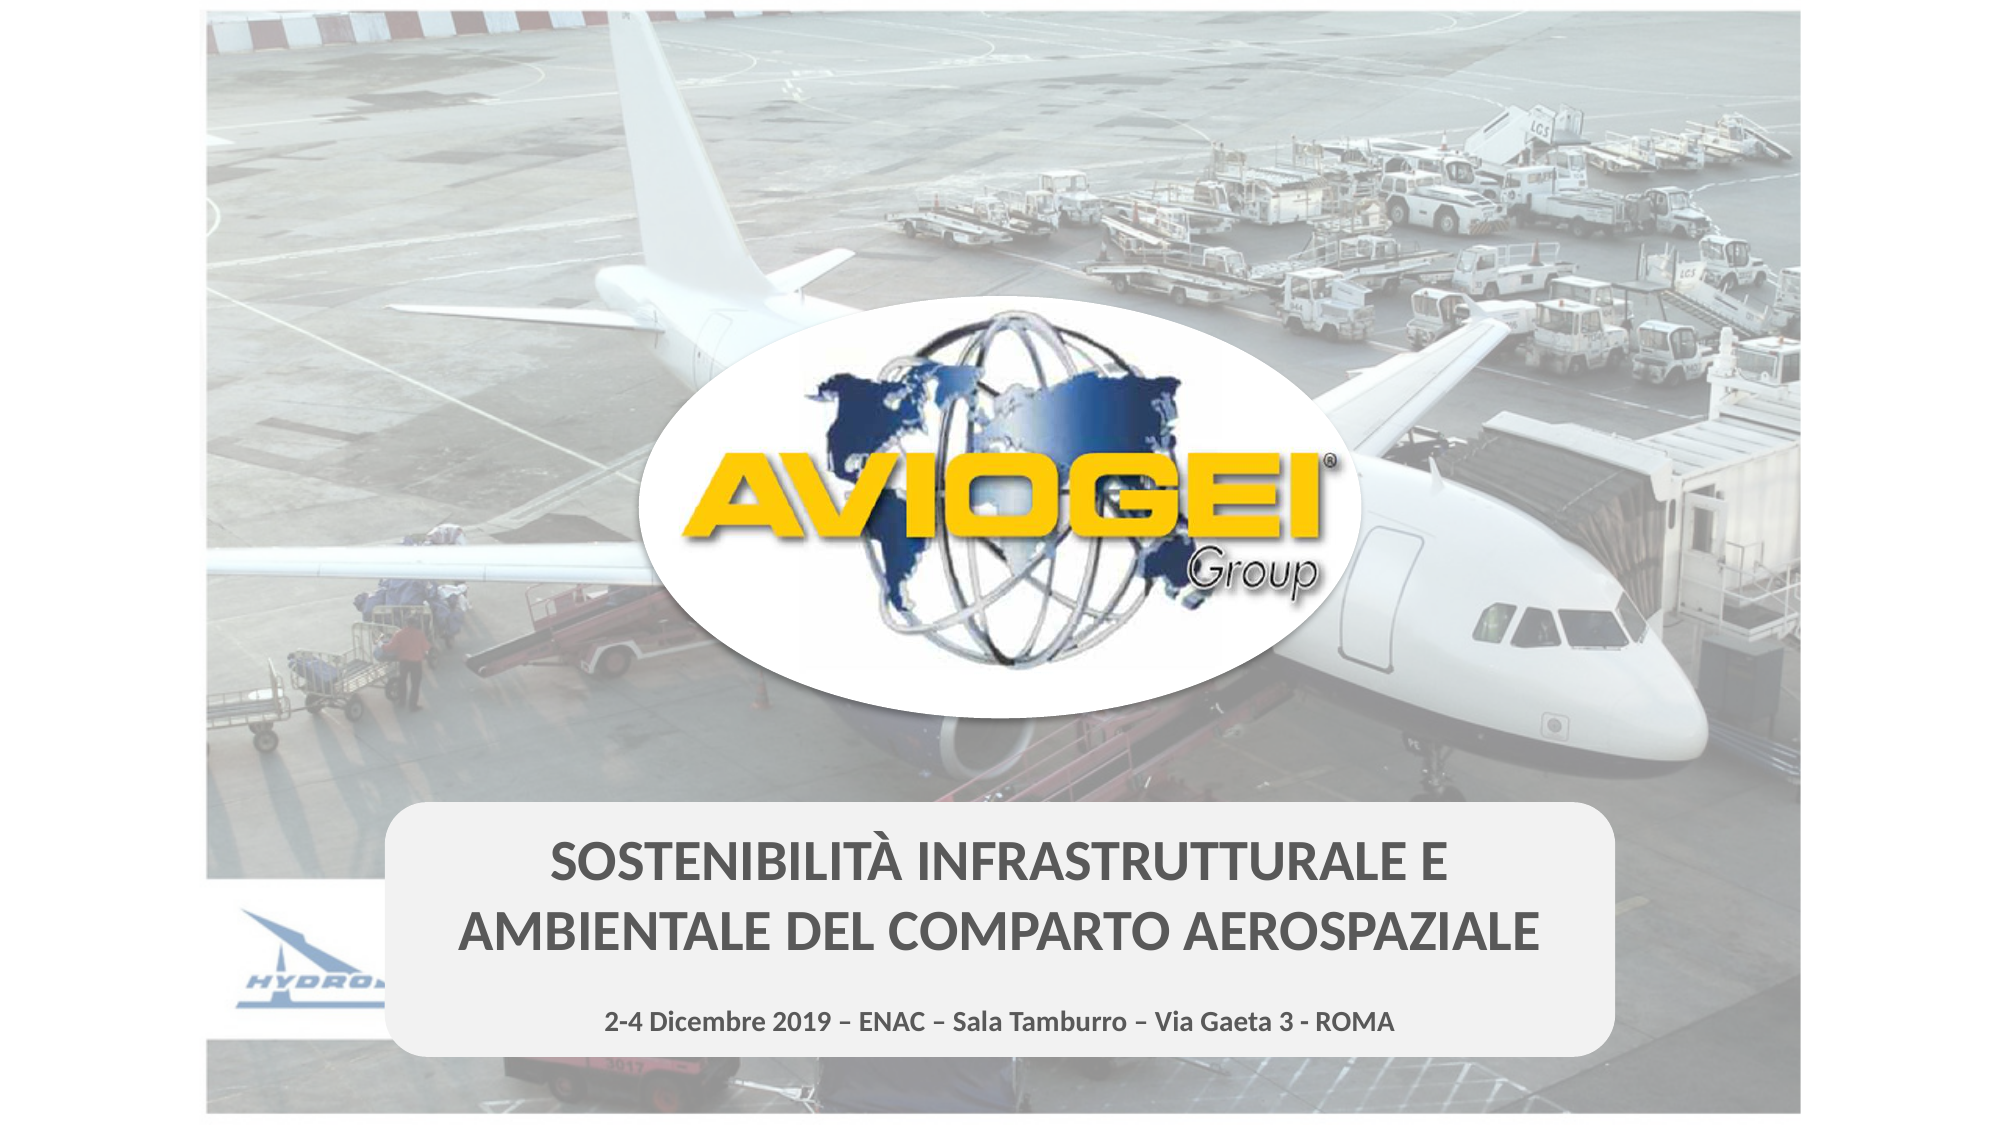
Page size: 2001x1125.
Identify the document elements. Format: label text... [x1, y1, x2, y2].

text_box SOSTENIBILITÀ INFRASTRUTTURALE E AMBIENTALE DEL COMPARTO AEROSPAZIALE 2-4 Dicembre 2019 – ENAC – Sala Tamburro – Via Gaeta 3 - ROMA [382, 799, 1618, 1059]
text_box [638, 295, 1362, 719]
